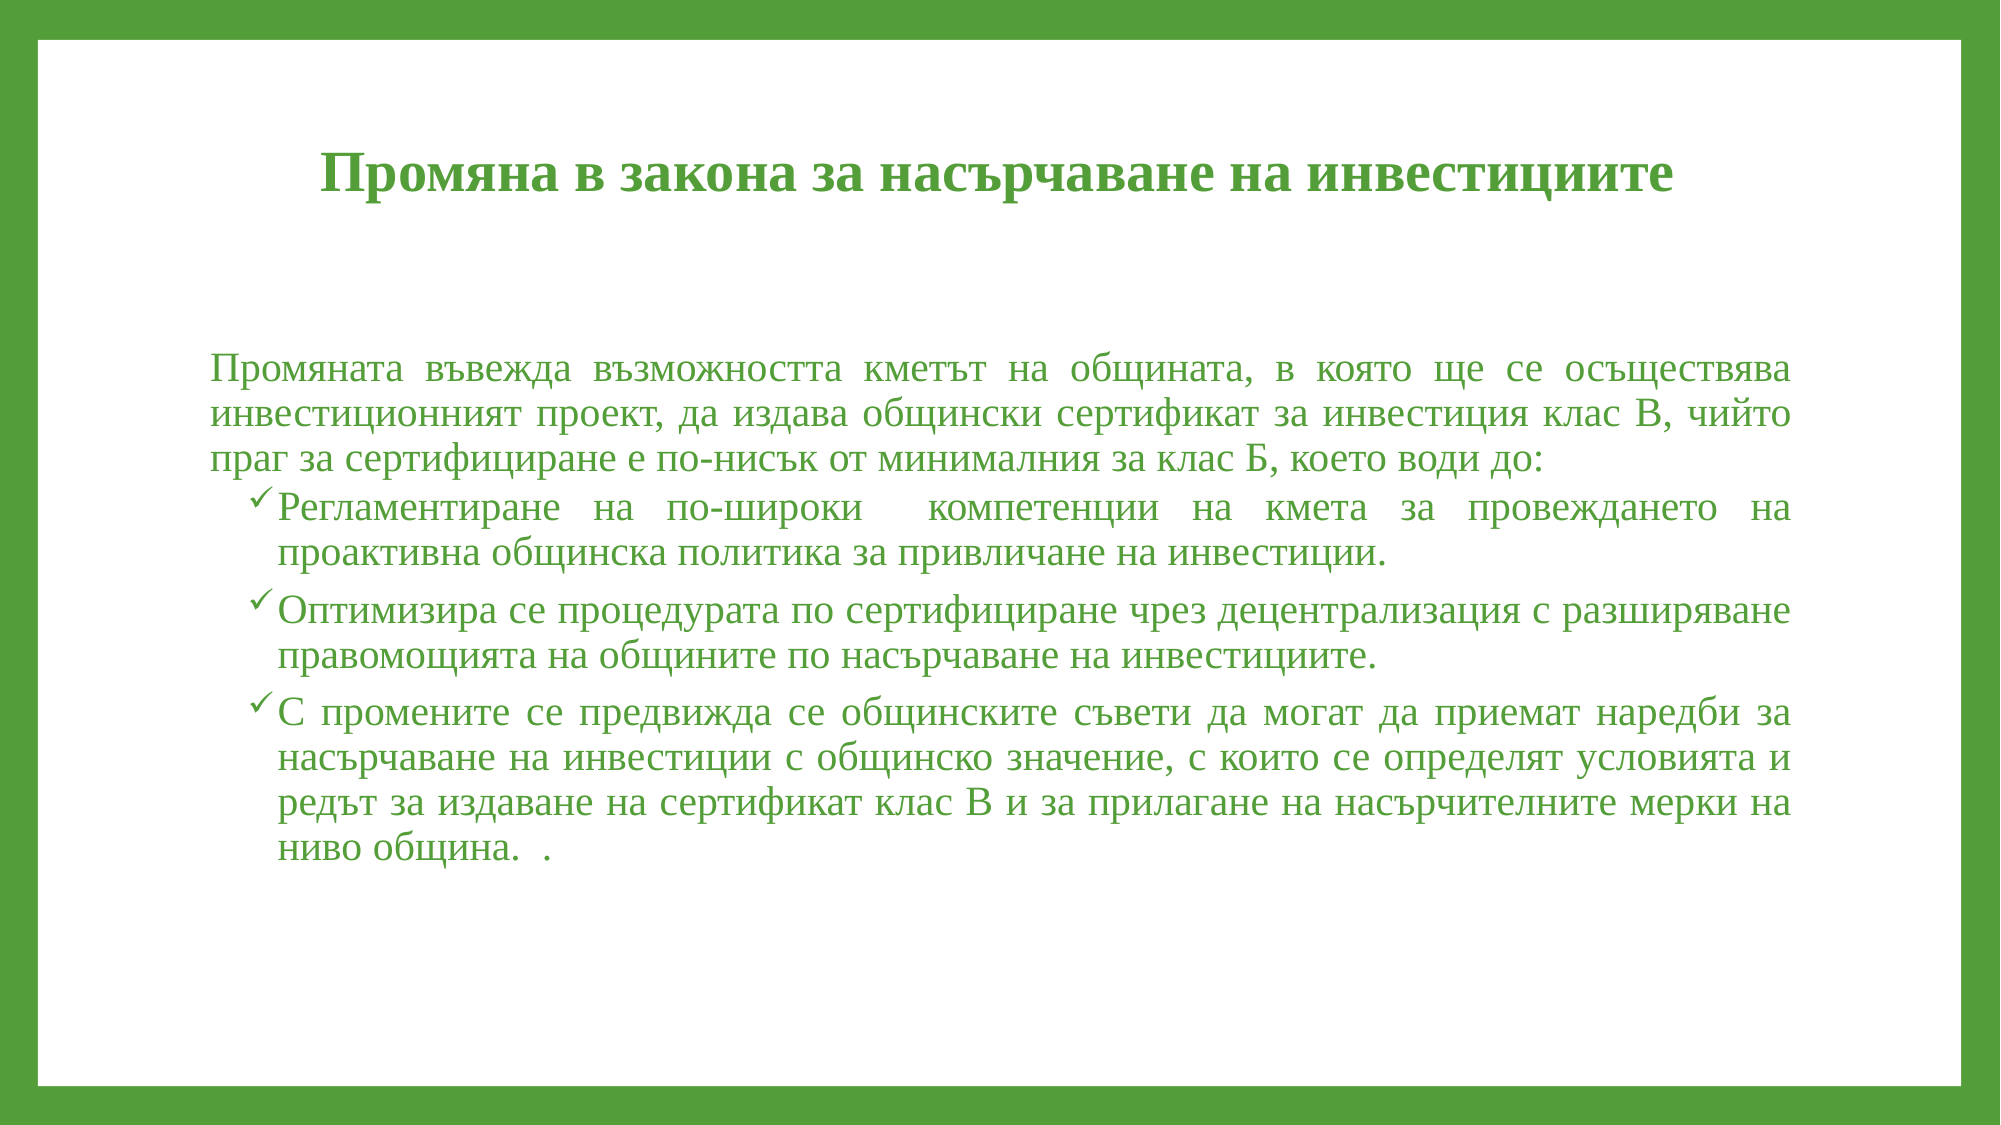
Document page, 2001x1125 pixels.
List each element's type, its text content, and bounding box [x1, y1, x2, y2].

title Промяна в закона за насърчаване на инвестициите [187, 99, 1808, 246]
list Промяната въвежда възможността кметът на общината, в която ще се осъществява инвестиционният проект, да издава общински сертификат за инвестиция клас В, чийто праг за сертифициране е по-нисък от минималния за клас Б, което води до: Регламентиране на по-широки компетенции на кмета за провеждането на проактивна общинска политика за привличане на инвестиции. Оптимизира се процедурата по сертифициране чрез децентрализация с разширяване правомощията на общините по насърчаване на инвестициите. С промените се предвижда се общинските съвети да могат да приемат наредби за насърчаване на инвестиции с общинско значение, с които се определят условията и редът за издаване на сертификат клас В и за прилагане на насърчителните мерки на ниво община. . [187, 337, 1808, 1000]
